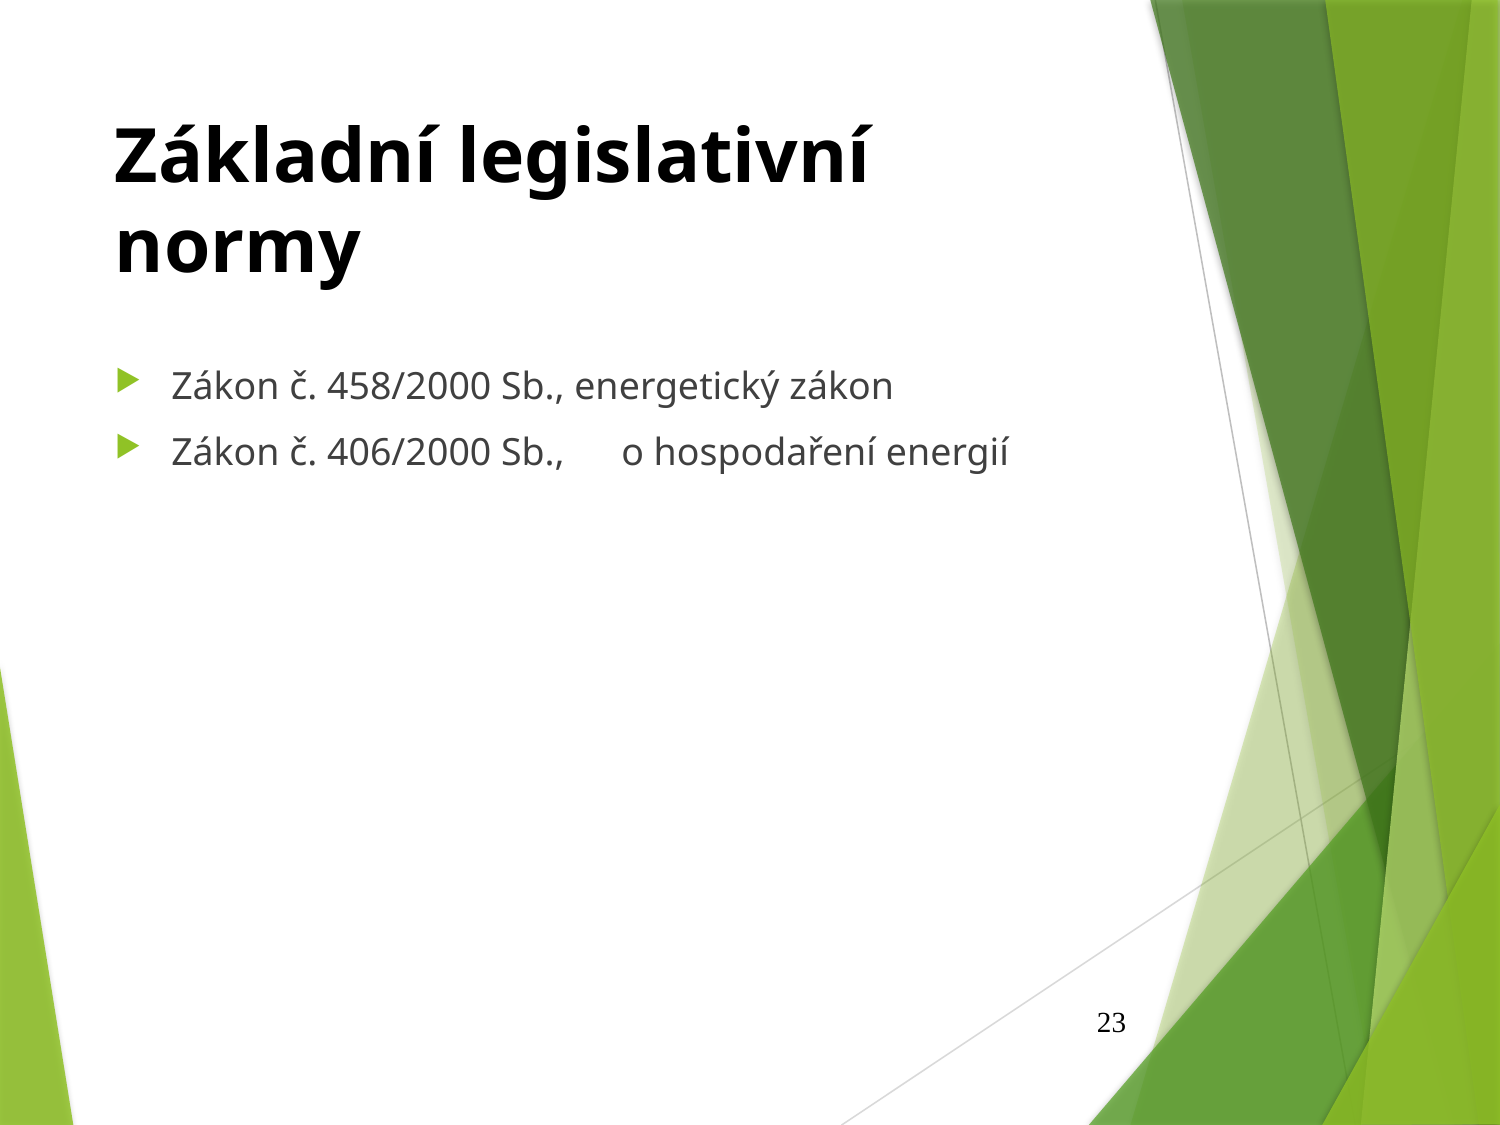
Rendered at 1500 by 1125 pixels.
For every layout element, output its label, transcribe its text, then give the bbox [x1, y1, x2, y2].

title Základní legislativní normy [99, 99, 1142, 317]
slide_number 23 [1057, 991, 1142, 1051]
list Zákon č. 458/2000 Sb., energetický zákon Zákon č. 406/2000 Sb., o hospodaření energií [99, 354, 1142, 992]
